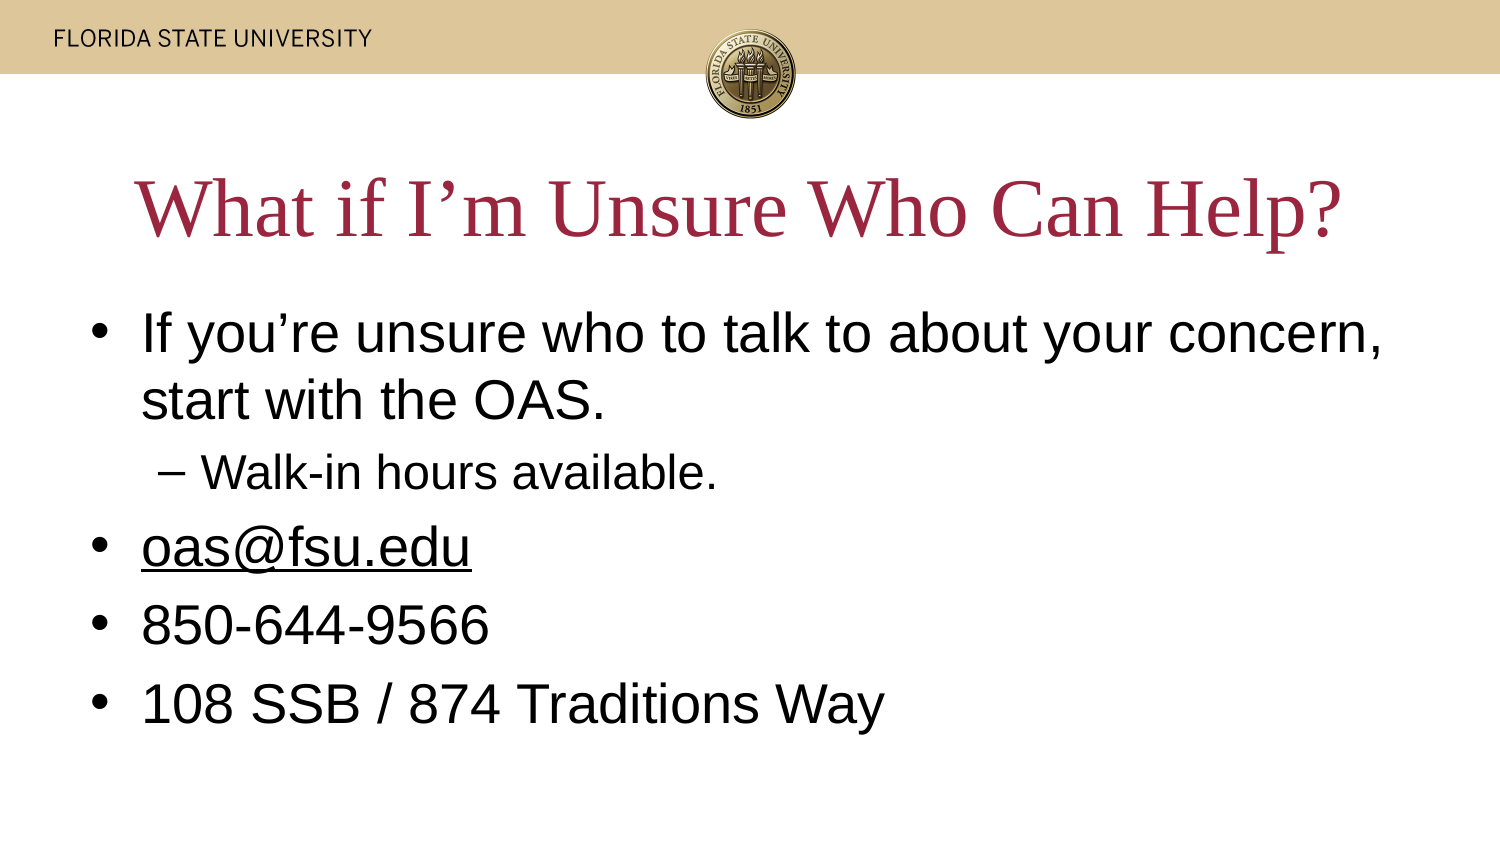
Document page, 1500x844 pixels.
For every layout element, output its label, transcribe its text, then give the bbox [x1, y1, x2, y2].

title What if I’m Unsure Who Can Help? [75, 143, 1425, 263]
picture [0, 0, 1500, 844]
list If you’re unsure who to talk to about your concern, start with the OAS. Walk-in hours available. oas@fsu.edu 850-644-9566 108 SSB / 874 Traditions Way [75, 288, 1425, 744]
